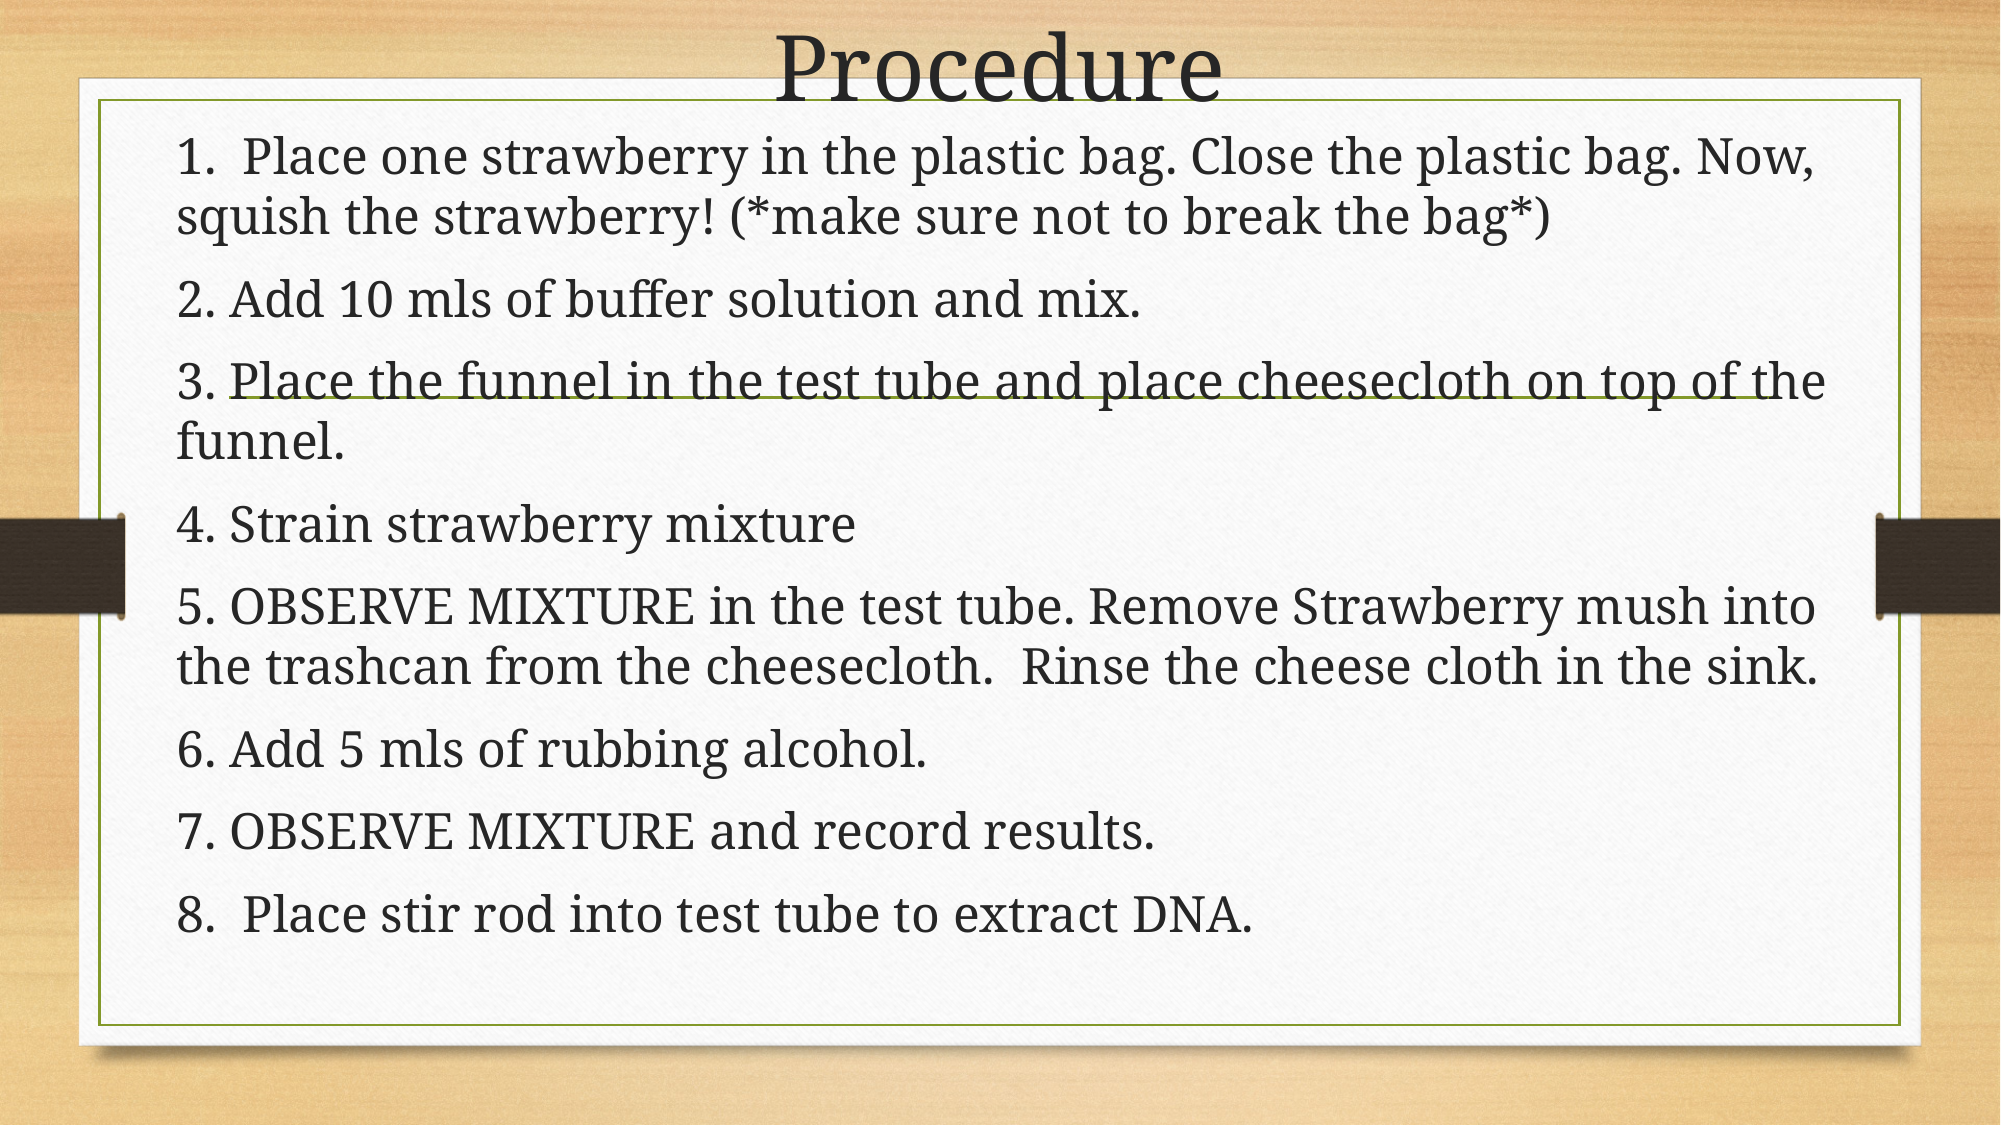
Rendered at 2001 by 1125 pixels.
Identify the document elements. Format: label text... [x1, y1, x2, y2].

title Procedure [324, 0, 1675, 117]
picture [0, 0, 2001, 1125]
list 1. Place one strawberry in the plastic bag. Close the plastic bag. Now, squish the strawberry! (*make sure not to break the bag*) 2. Add 10 mls of buffer solution and mix. 3. Place the funnel in the test tube and place cheesecloth on top of the funnel. 4. Strain strawberry mixture 5. OBSERVE MIXTURE in the test tube. Remove Strawberry mush into the trashcan from the cheesecloth. Rinse the cheese cloth in the sink. 6. Add 5 mls of rubbing alcohol. 7. OBSERVE MIXTURE and record results. 8. Place stir rod into test tube to extract DNA. [161, 117, 1870, 1016]
